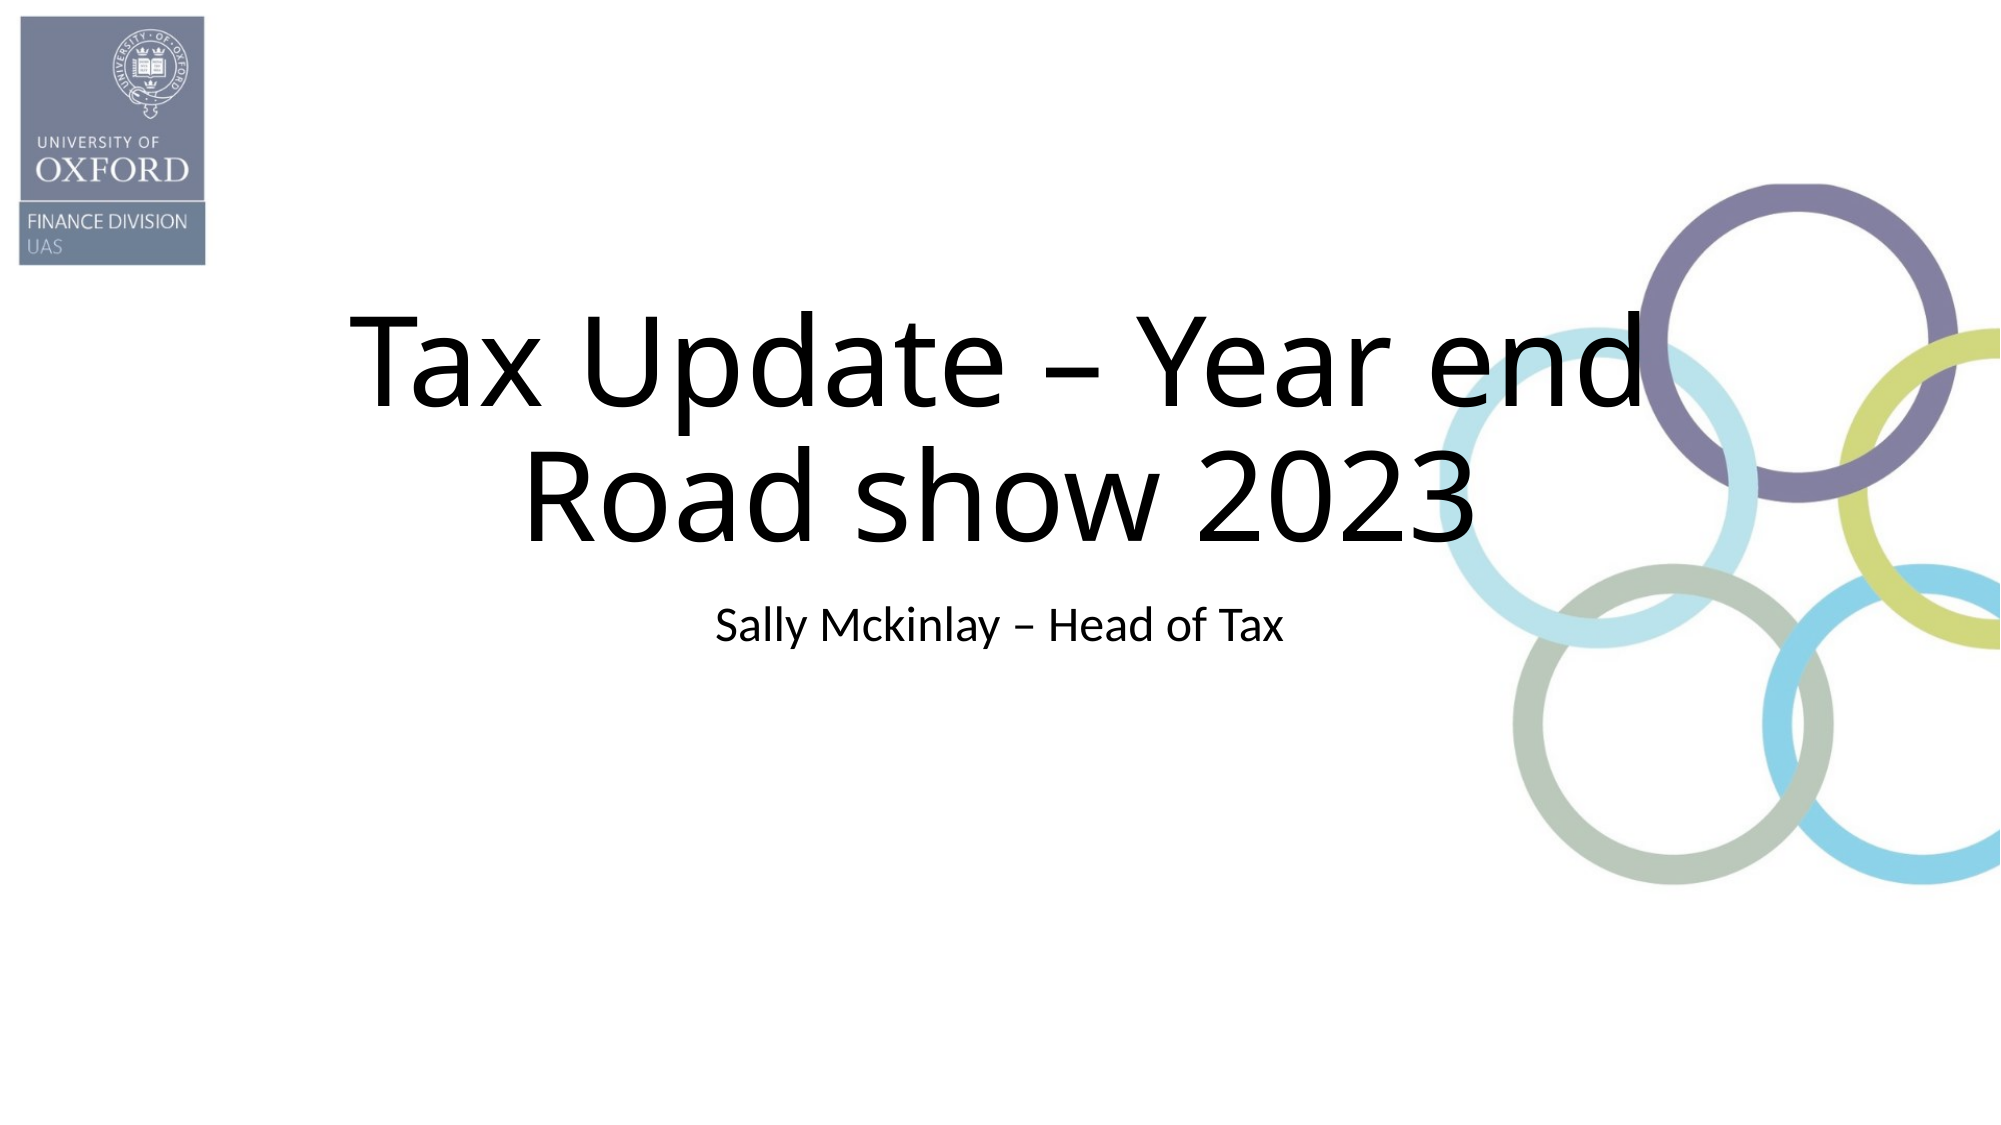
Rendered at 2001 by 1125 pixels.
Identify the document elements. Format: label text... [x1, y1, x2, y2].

title Tax Update – Year end Road show 2023 [249, 184, 1750, 576]
subtitle Sally Mckinlay – Head of Tax [249, 590, 1750, 863]
